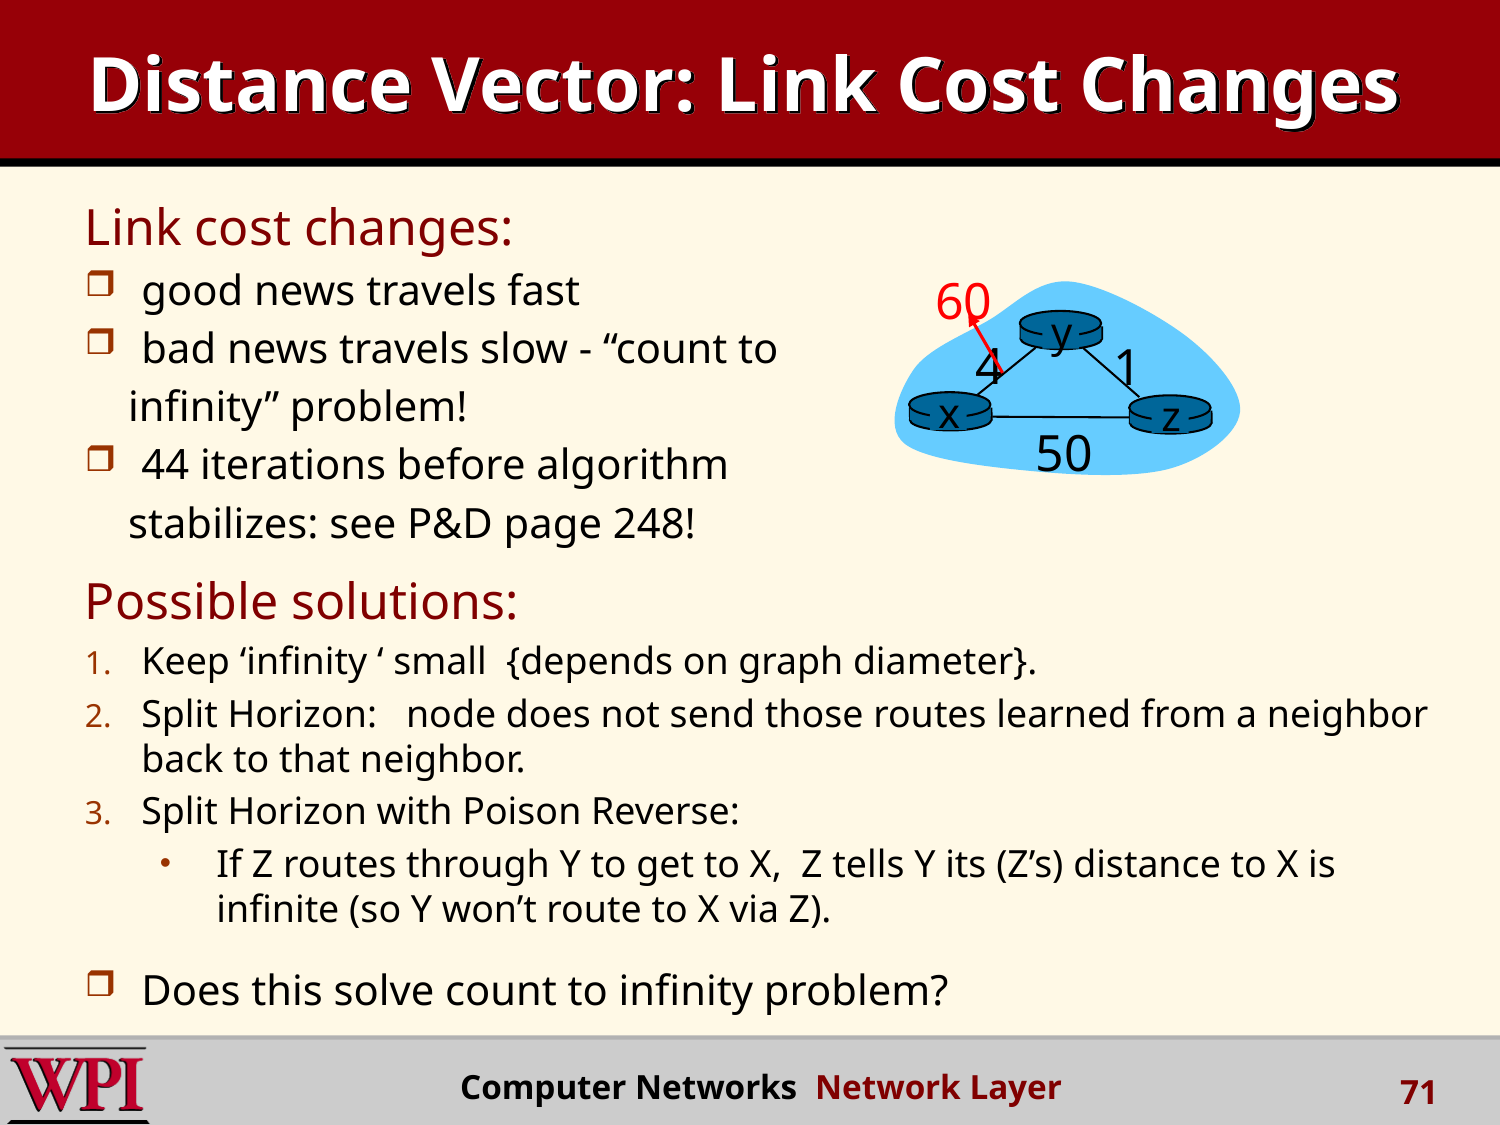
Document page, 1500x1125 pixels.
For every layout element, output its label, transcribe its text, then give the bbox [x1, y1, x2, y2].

footer Computer Networks Network Layer [210, 1058, 1304, 1107]
text_box Distance Vector: Link Cost Changes [23, 11, 1465, 142]
text_box Link cost changes: good news travels fast bad news travels slow - “count to infinity” problem! 44 iterations before algorithm stabilizes: see P&D page 248! Does this solve count to infinity problem? [70, 187, 969, 562]
text_box Link cost changes: good news travels fast bad news travels slow - “count to infinity” problem! 44 iterations before algorithm stabilizes: see P&D page 248! Does this solve count to infinity problem? [70, 926, 969, 1035]
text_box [883, 262, 1243, 479]
picture [0, 1040, 1500, 1125]
picture [0, 0, 1500, 158]
slide_number 71 [1344, 1063, 1495, 1102]
picture [0, 167, 1500, 1035]
text_box Possible solutions: Keep ‘infinity ‘ small {depends on graph diameter}. Split Horizon: node does not send those routes learned from a neighbor back to that neighbor. Split Horizon with Poison Reverse: If Z routes through Y to get to X, Z tells Y its (Z’s) distance to X is infinite (so Y won’t route to X via Z). [70, 562, 1483, 926]
